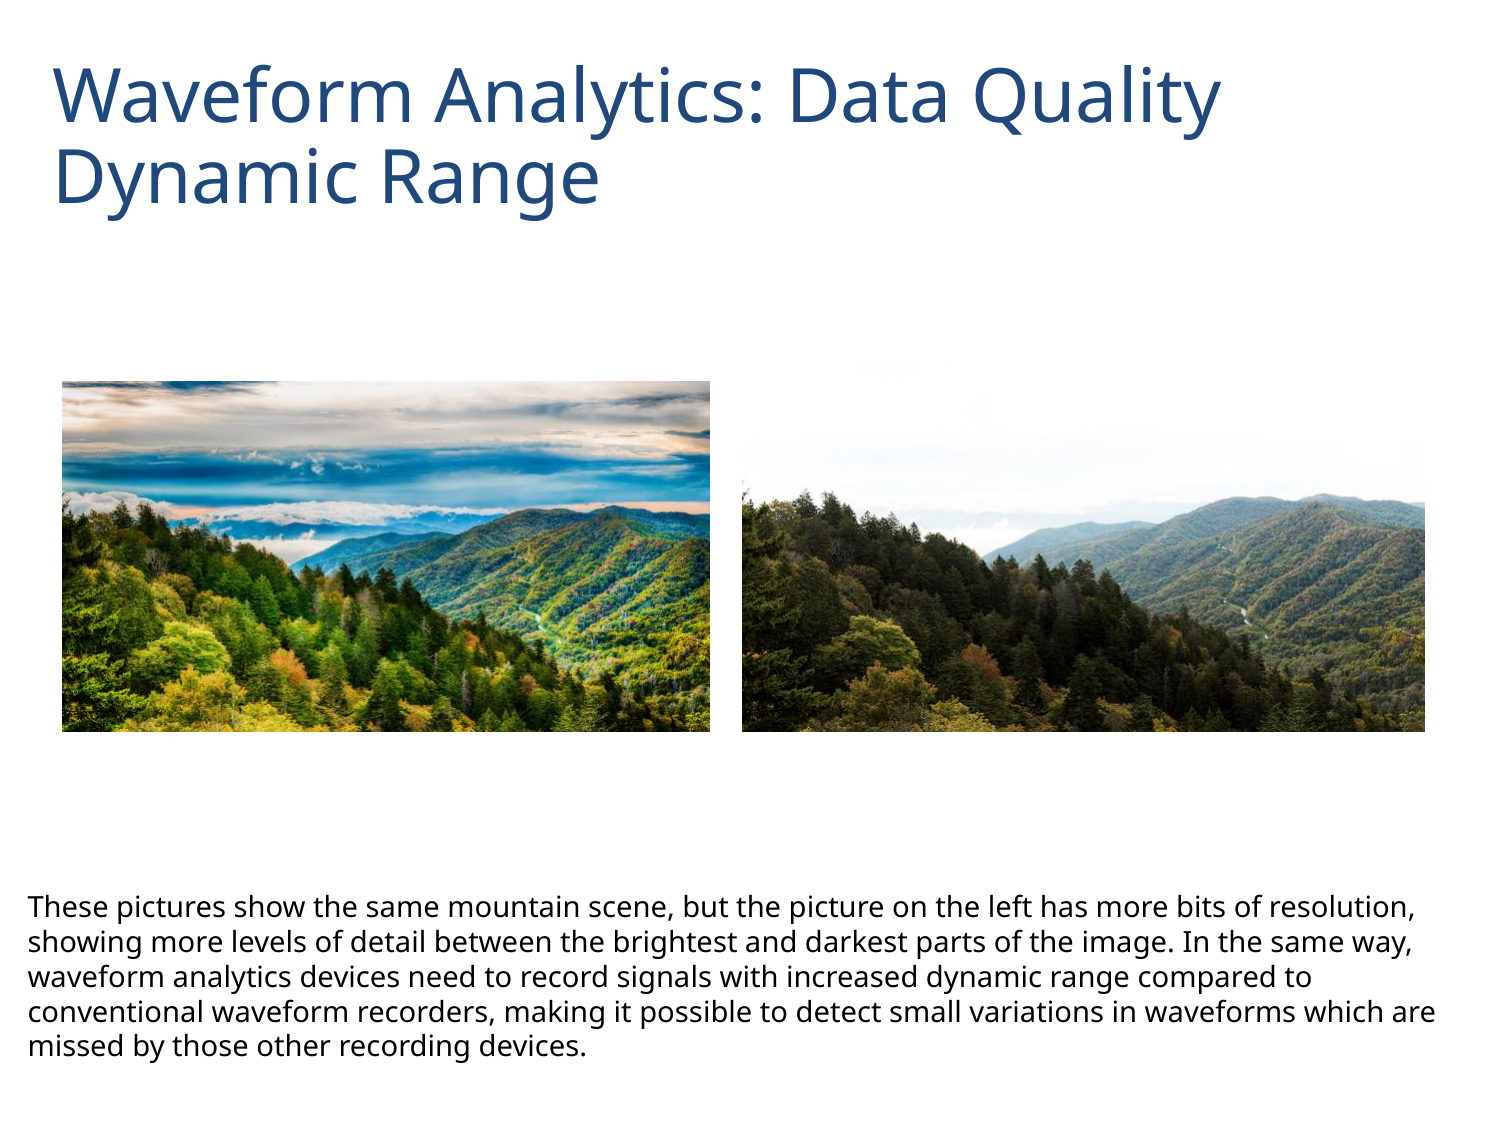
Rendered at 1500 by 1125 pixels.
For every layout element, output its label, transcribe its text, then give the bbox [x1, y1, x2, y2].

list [742, 362, 1426, 732]
list These pictures show the same mountain scene, but the picture on the left has more bits of resolution, showing more levels of detail between the brightest and darkest parts of the image. In the same way, waveform analytics devices need to record signals with increased dynamic range compared to conventional waveform recorders, making it possible to detect small variations in waveforms which are missed by those other recording devices. [12, 880, 1463, 1013]
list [62, 381, 710, 732]
title Waveform Analytics: Data Quality Dynamic Range [37, 45, 1463, 233]
